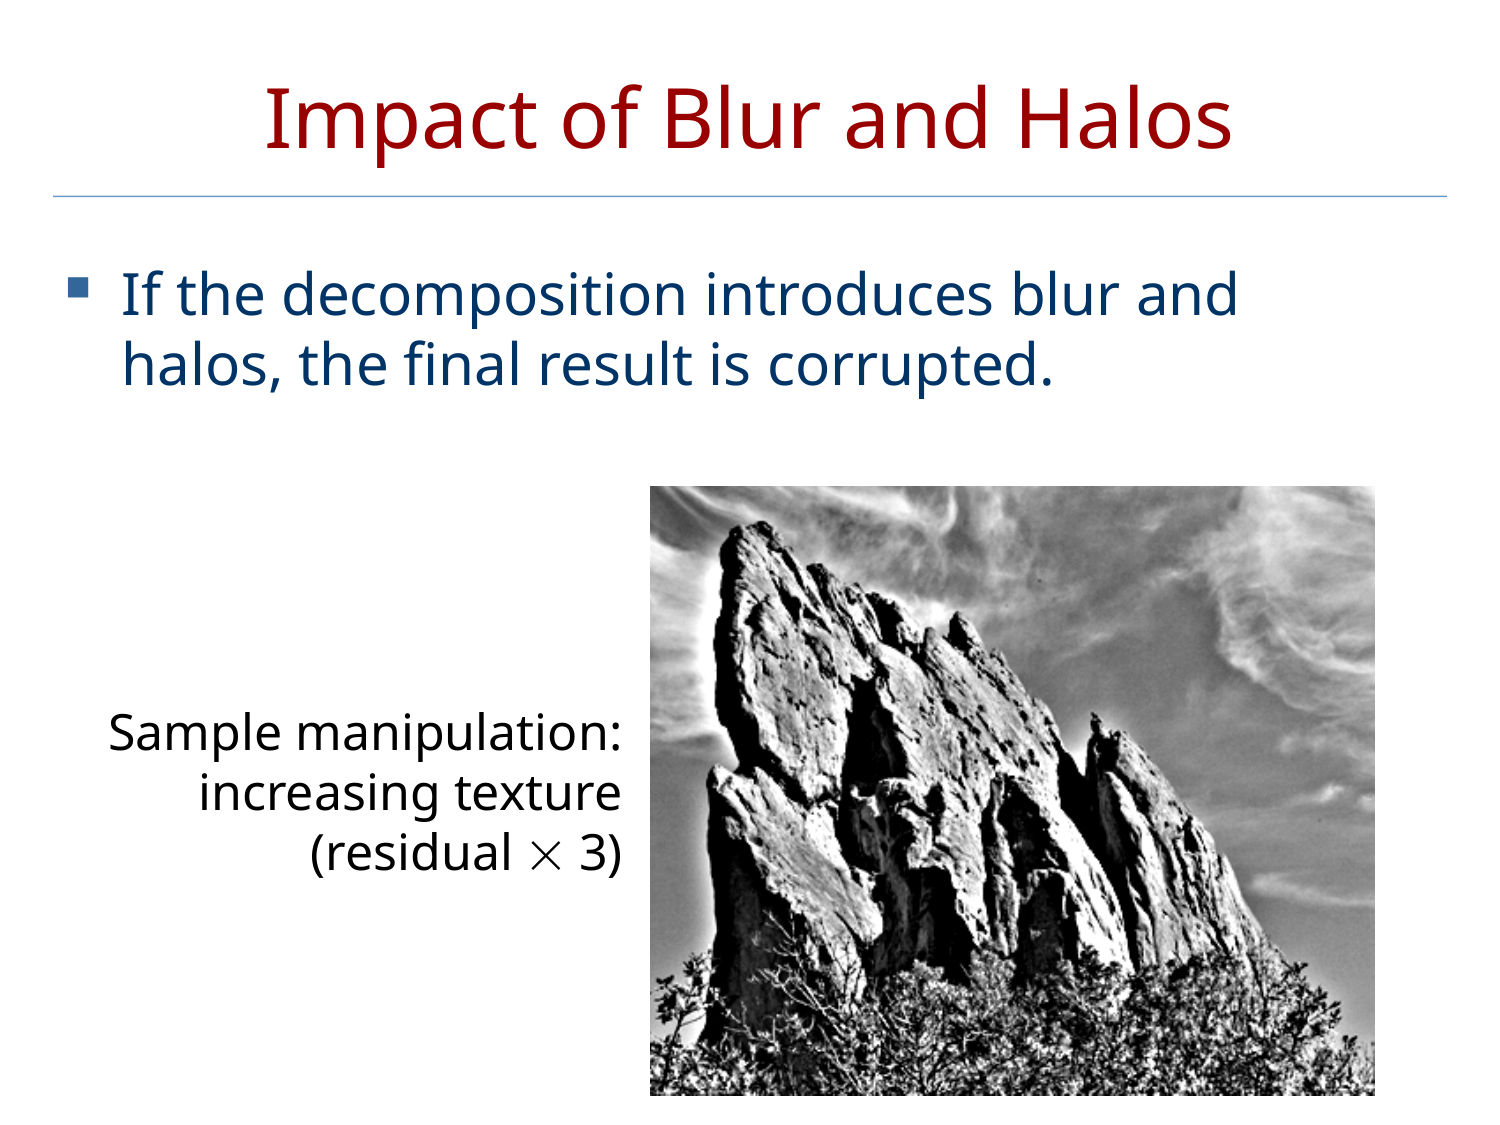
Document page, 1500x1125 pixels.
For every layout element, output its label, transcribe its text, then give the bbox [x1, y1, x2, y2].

list If the decomposition introduces blur and halos, the final result is corrupted. [50, 249, 1431, 584]
picture [649, 486, 1376, 1096]
text_box Sample manipulation: increasing texture (residual  3) [24, 693, 638, 889]
title Impact of Blur and Halos [53, 31, 1447, 173]
